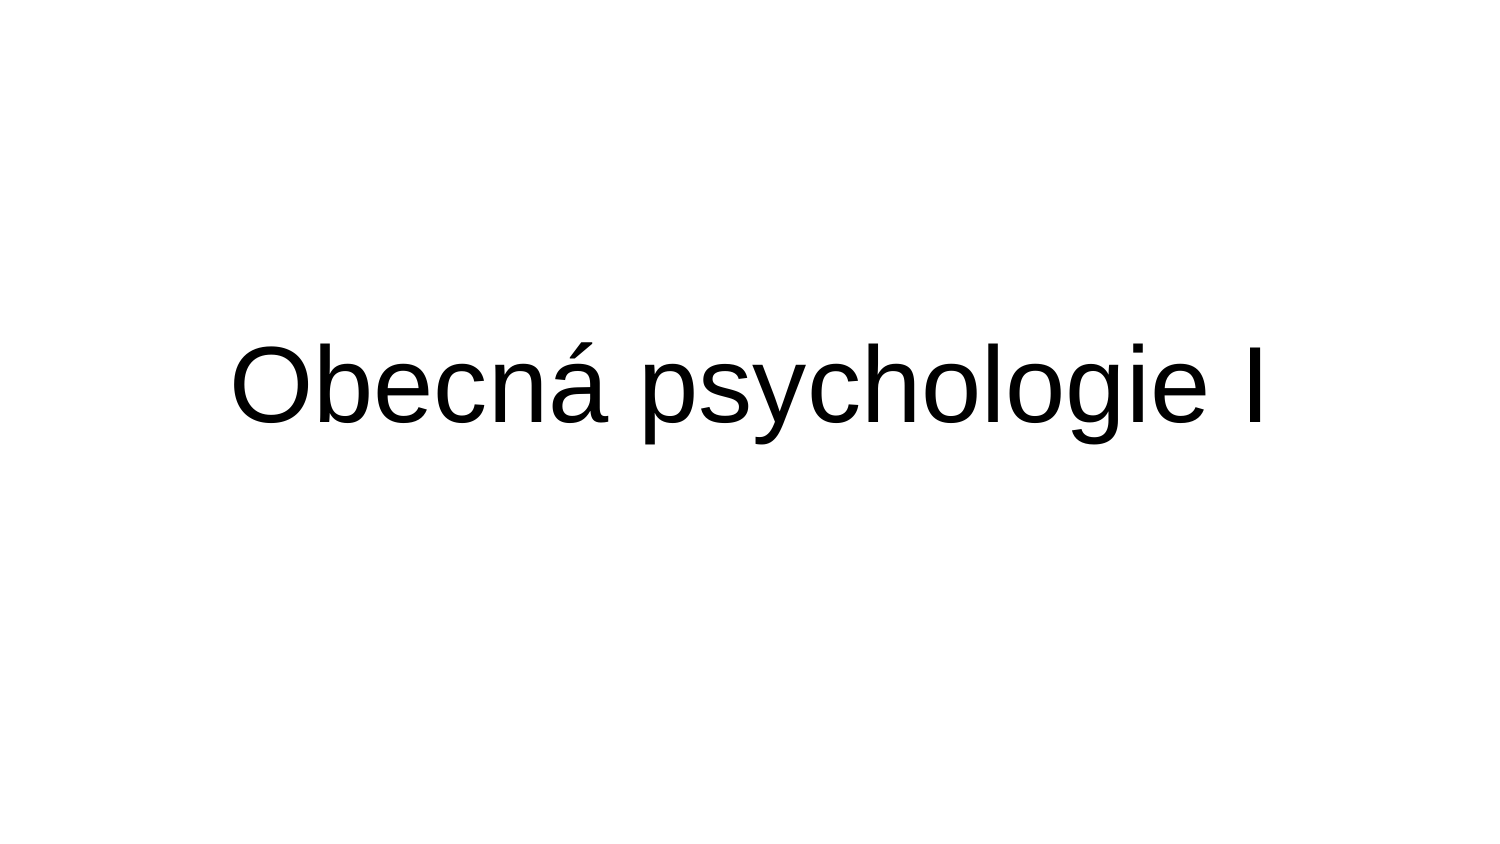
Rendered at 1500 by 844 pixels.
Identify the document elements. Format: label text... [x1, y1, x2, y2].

title Obecná psychologie I [51, 122, 1449, 459]
